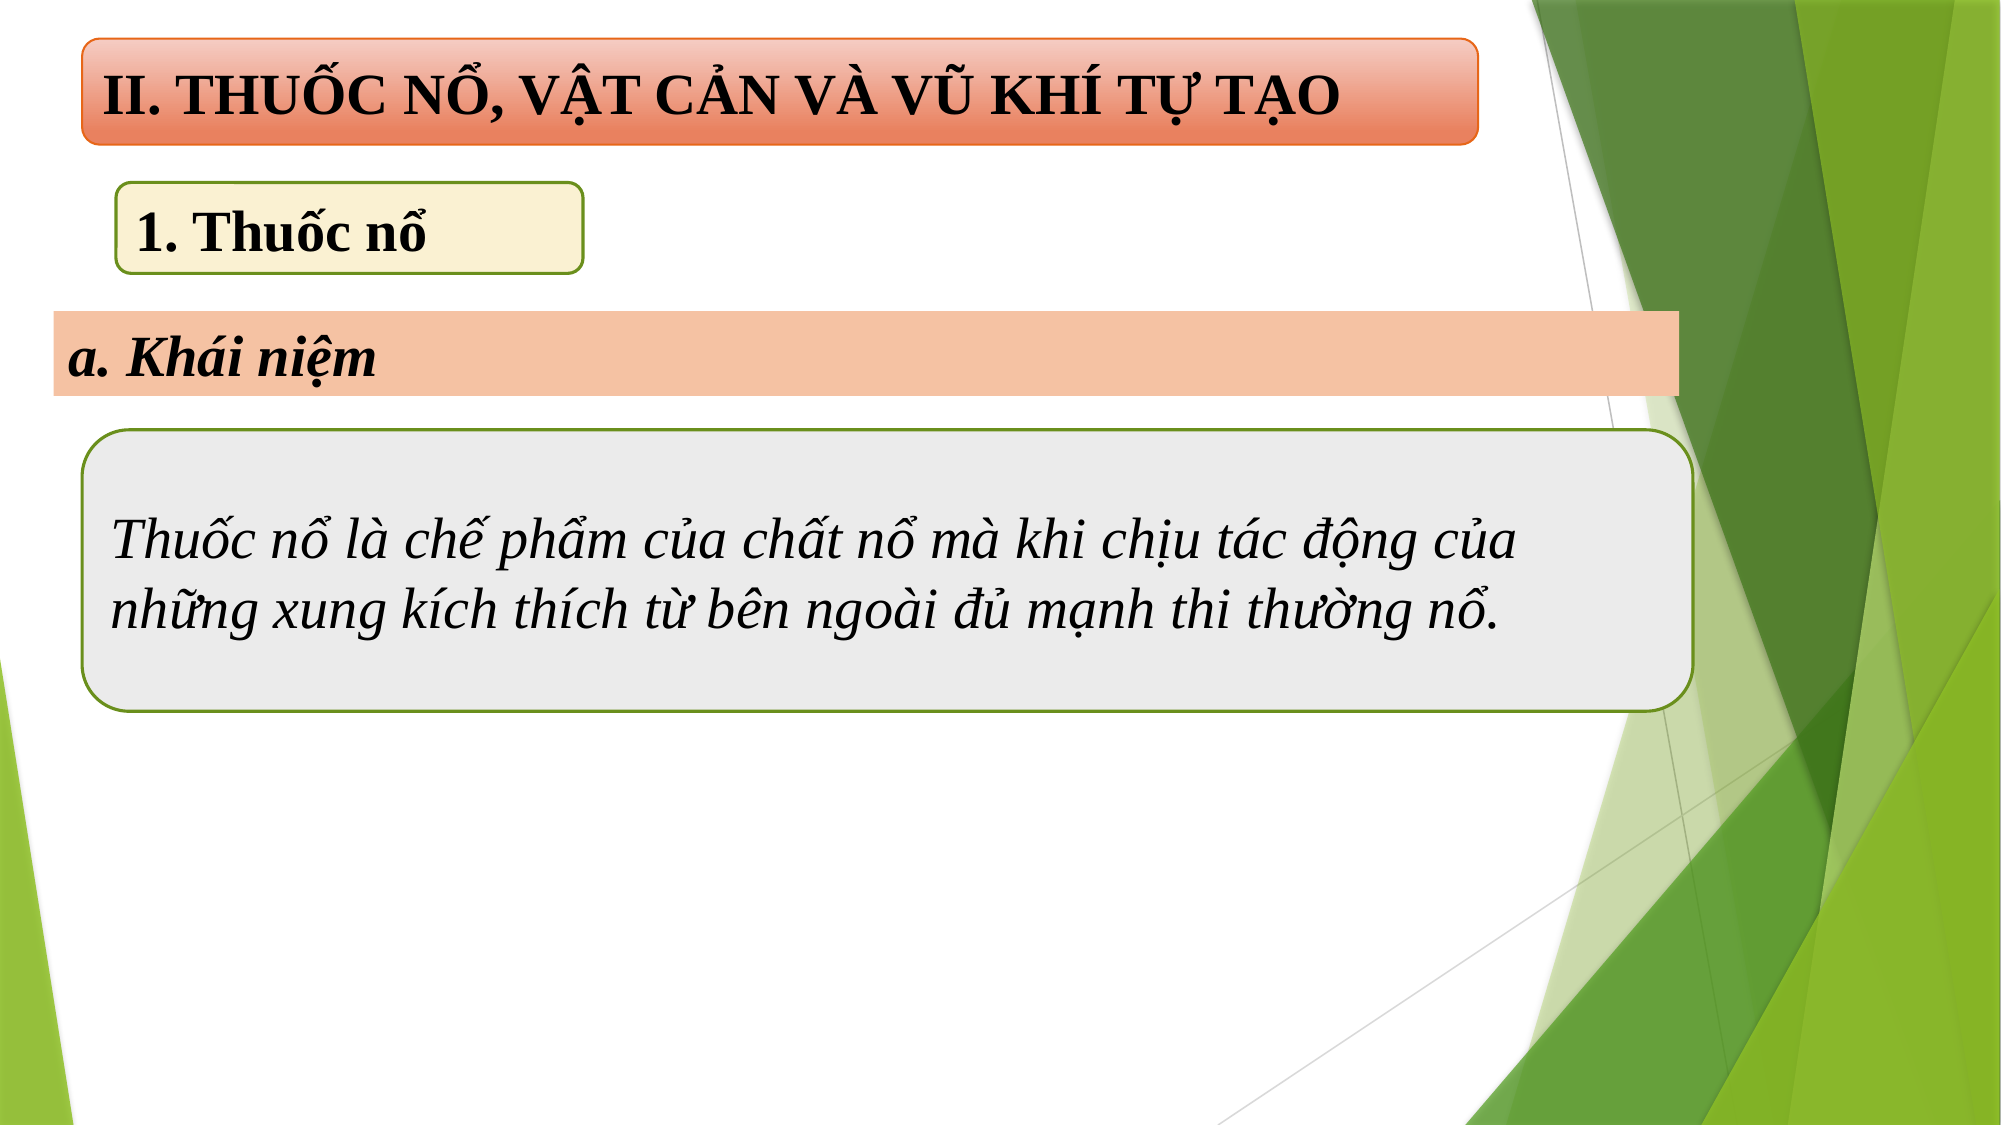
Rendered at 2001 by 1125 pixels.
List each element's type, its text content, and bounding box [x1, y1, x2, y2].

text_box II. THUỐC NỔ, VẬT CẢN VÀ VŨ KHÍ TỰ TẠO [81, 37, 1480, 146]
text_box Thuốc nổ là chế phẩm của chất nổ mà khi chịu tác động của những xung kích thích từ bên ngoài đủ mạnh thi thường nổ. [80, 428, 1695, 713]
text_box a. Khái niệm [53, 311, 1680, 396]
text_box 1. Thuốc nổ [114, 180, 585, 275]
